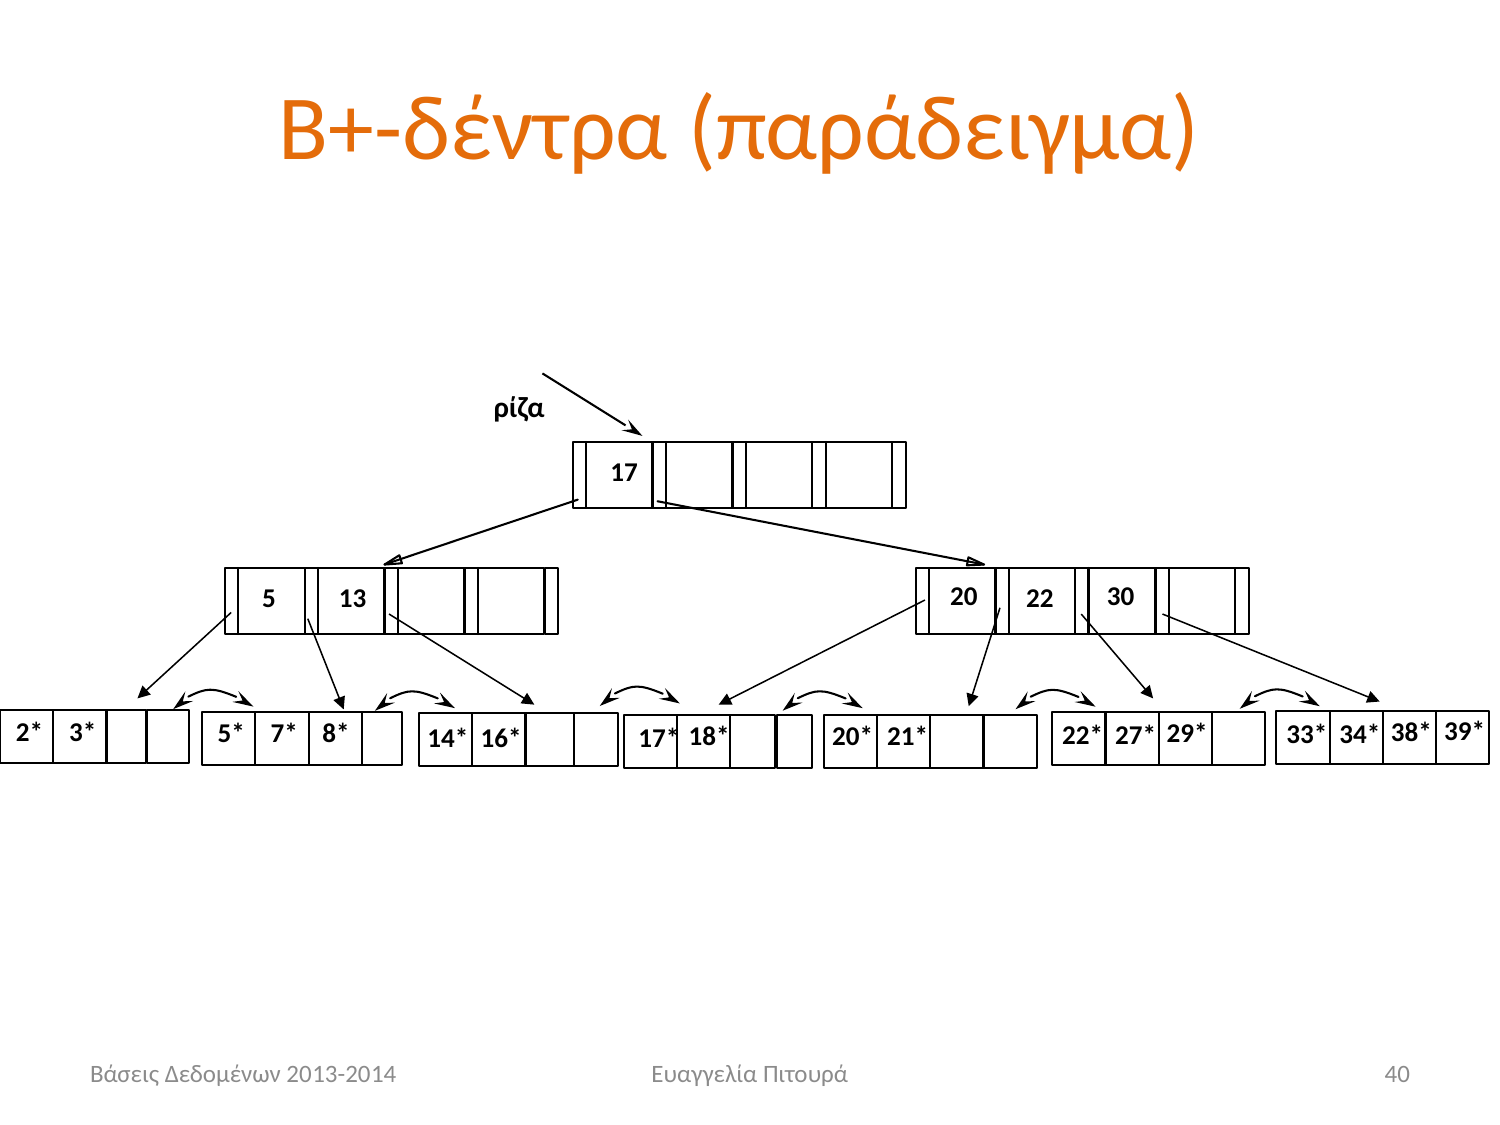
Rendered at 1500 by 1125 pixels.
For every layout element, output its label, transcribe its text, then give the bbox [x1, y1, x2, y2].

text_box [544, 567, 558, 635]
text_box [677, 759, 730, 768]
text_box [812, 441, 825, 508]
text_box [106, 710, 146, 764]
text_box 30 [1091, 571, 1150, 619]
text_box [666, 441, 732, 508]
text_box [307, 618, 345, 710]
text_box 22 [1011, 573, 1069, 621]
text_box [384, 555, 402, 565]
text_box [201, 731, 254, 765]
text_box 21* [871, 710, 944, 759]
text_box [776, 714, 812, 768]
text_box [621, 419, 643, 436]
text_box [0, 755, 53, 764]
text_box [112, 1024, 425, 1100]
text_box [374, 691, 455, 749]
text_box [732, 441, 745, 508]
text_box [238, 567, 304, 635]
text_box [930, 714, 983, 768]
text_box 17* [623, 712, 695, 760]
text_box 5 [246, 572, 292, 620]
text_box 2* [0, 706, 54, 755]
text_box [826, 441, 892, 508]
title Β+-δέντρα (παράδειγμα) [64, 29, 1415, 217]
text_box 16* [465, 712, 537, 761]
text_box [966, 557, 985, 566]
slide_number 40 [1074, 1042, 1425, 1103]
text_box [472, 761, 525, 767]
text_box [892, 441, 906, 508]
text_box [361, 711, 403, 765]
text_box [254, 756, 308, 765]
text_box [599, 686, 680, 724]
text_box [384, 567, 397, 635]
text_box [512, 1024, 988, 1100]
text_box 18* [673, 710, 745, 759]
text_box [652, 441, 665, 508]
text_box 7* [260, 707, 307, 756]
text_box ρίζα [478, 380, 560, 431]
text_box 20* [816, 710, 871, 759]
text_box 3* [54, 706, 112, 755]
text_box 14* [412, 712, 465, 761]
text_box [1248, 681, 1500, 765]
text_box [525, 713, 573, 767]
text_box [623, 760, 677, 768]
text_box [915, 567, 928, 635]
text_box [318, 567, 384, 635]
text_box [929, 567, 995, 635]
text_box [877, 759, 930, 768]
text_box [308, 756, 361, 765]
text_box 20 [934, 570, 993, 619]
text_box [1009, 567, 1075, 635]
slide_number Βάσεις Δεδομένων 2013-2014 [75, 1042, 425, 1103]
text_box [718, 599, 926, 705]
text_box [573, 713, 618, 767]
text_box [586, 441, 652, 508]
text_box [304, 567, 317, 635]
text_box 17 [595, 446, 654, 494]
text_box 8* [307, 707, 365, 756]
text_box [572, 441, 585, 508]
text_box [224, 567, 237, 635]
text_box [53, 755, 106, 764]
text_box [1169, 567, 1235, 635]
text_box [983, 714, 1020, 768]
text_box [1024, 682, 1246, 766]
text_box [398, 567, 464, 635]
text_box [966, 607, 1001, 707]
text_box [1089, 567, 1155, 635]
text_box [137, 612, 232, 699]
text_box [1075, 567, 1088, 635]
text_box [995, 567, 1008, 635]
text_box 5* [202, 707, 260, 756]
text_box [147, 710, 190, 764]
text_box [464, 567, 478, 635]
text_box [782, 691, 863, 749]
text_box [388, 613, 535, 705]
text_box [730, 714, 776, 768]
text_box [1155, 567, 1168, 635]
text_box 13 [323, 572, 382, 620]
text_box [746, 441, 812, 508]
text_box [1235, 567, 1249, 635]
text_box [418, 761, 472, 767]
text_box [479, 567, 544, 635]
text_box [823, 759, 877, 768]
text_box [173, 689, 254, 747]
